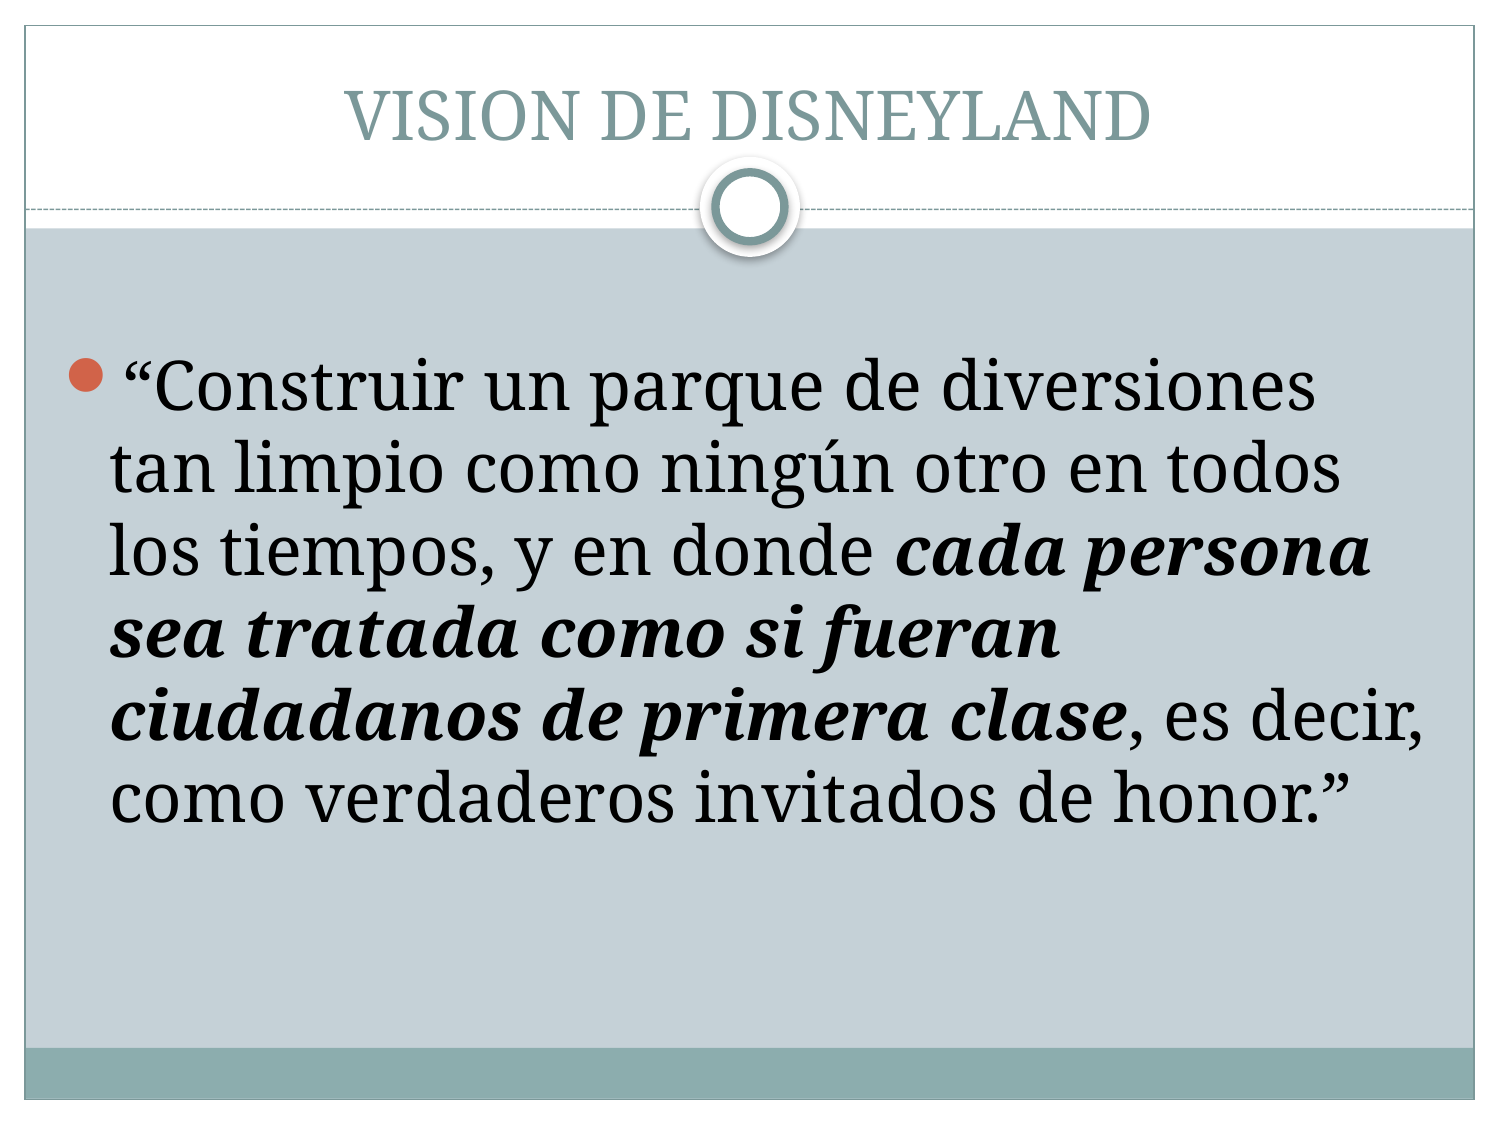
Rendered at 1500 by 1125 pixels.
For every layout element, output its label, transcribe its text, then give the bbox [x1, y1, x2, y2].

title VISION DE DISNEYLAND [49, 37, 1450, 162]
list “Construir un parque de diversiones tan limpio como ningún otro en todos los tiempos, y en donde cada persona sea tratada como si fueran ciudadanos de primera clase, es decir, como verdaderos invitados de honor.” [49, 250, 1445, 1001]
